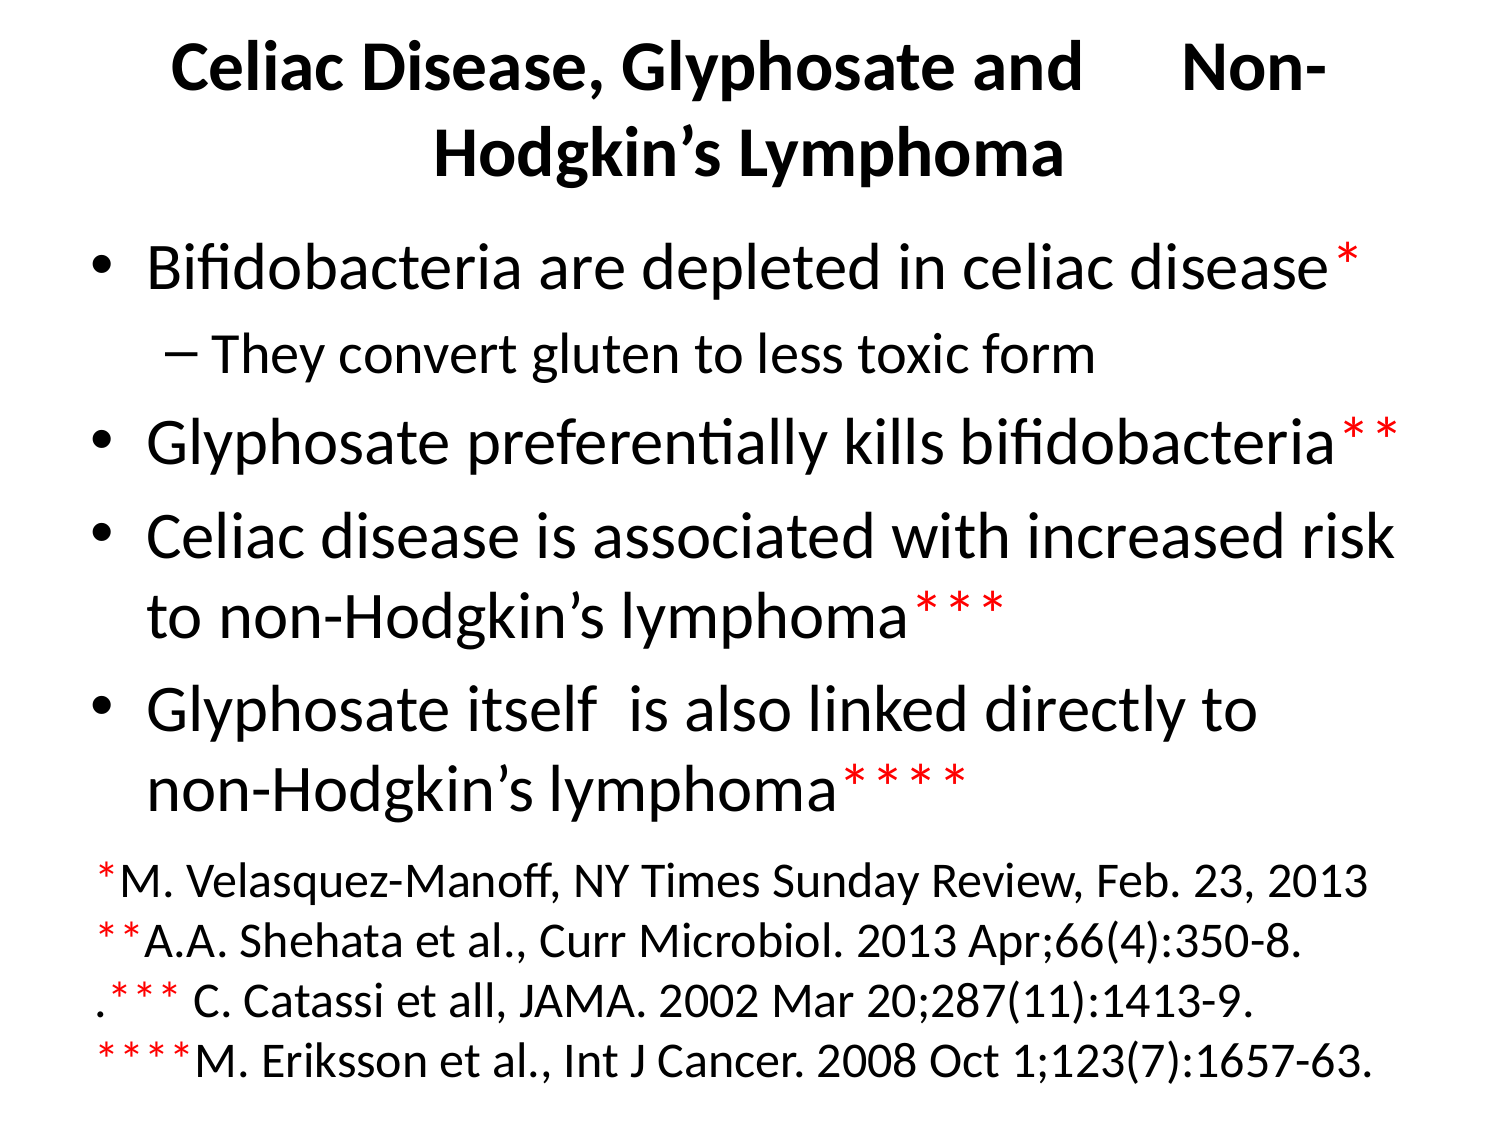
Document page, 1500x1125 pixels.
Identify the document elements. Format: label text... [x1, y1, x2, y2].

text_box *M. Velasquez-Manoff, NY Times Sunday Review, Feb. 23, 2013 **A.A. Shehata et al., Curr Microbiol. 2013 Apr;66(4):350-8. .*** C. Catassi et all, JAMA. 2002 Mar 20;287(11):1413-9. ****M. Eriksson et al., Int J Cancer. 2008 Oct 1;123(7):1657-63. [80, 840, 1401, 1095]
list Bifidobacteria are depleted in celiac disease* They convert gluten to less toxic form Glyphosate preferentially kills bifidobacteria** Celiac disease is associated with increased risk to non-Hodgkin’s lymphoma*** Glyphosate itself is also linked directly to non-Hodgkin’s lymphoma**** [75, 215, 1425, 958]
title Celiac Disease, Glyphosate and Non-Hodgkin’s Lymphoma [75, 11, 1425, 199]
